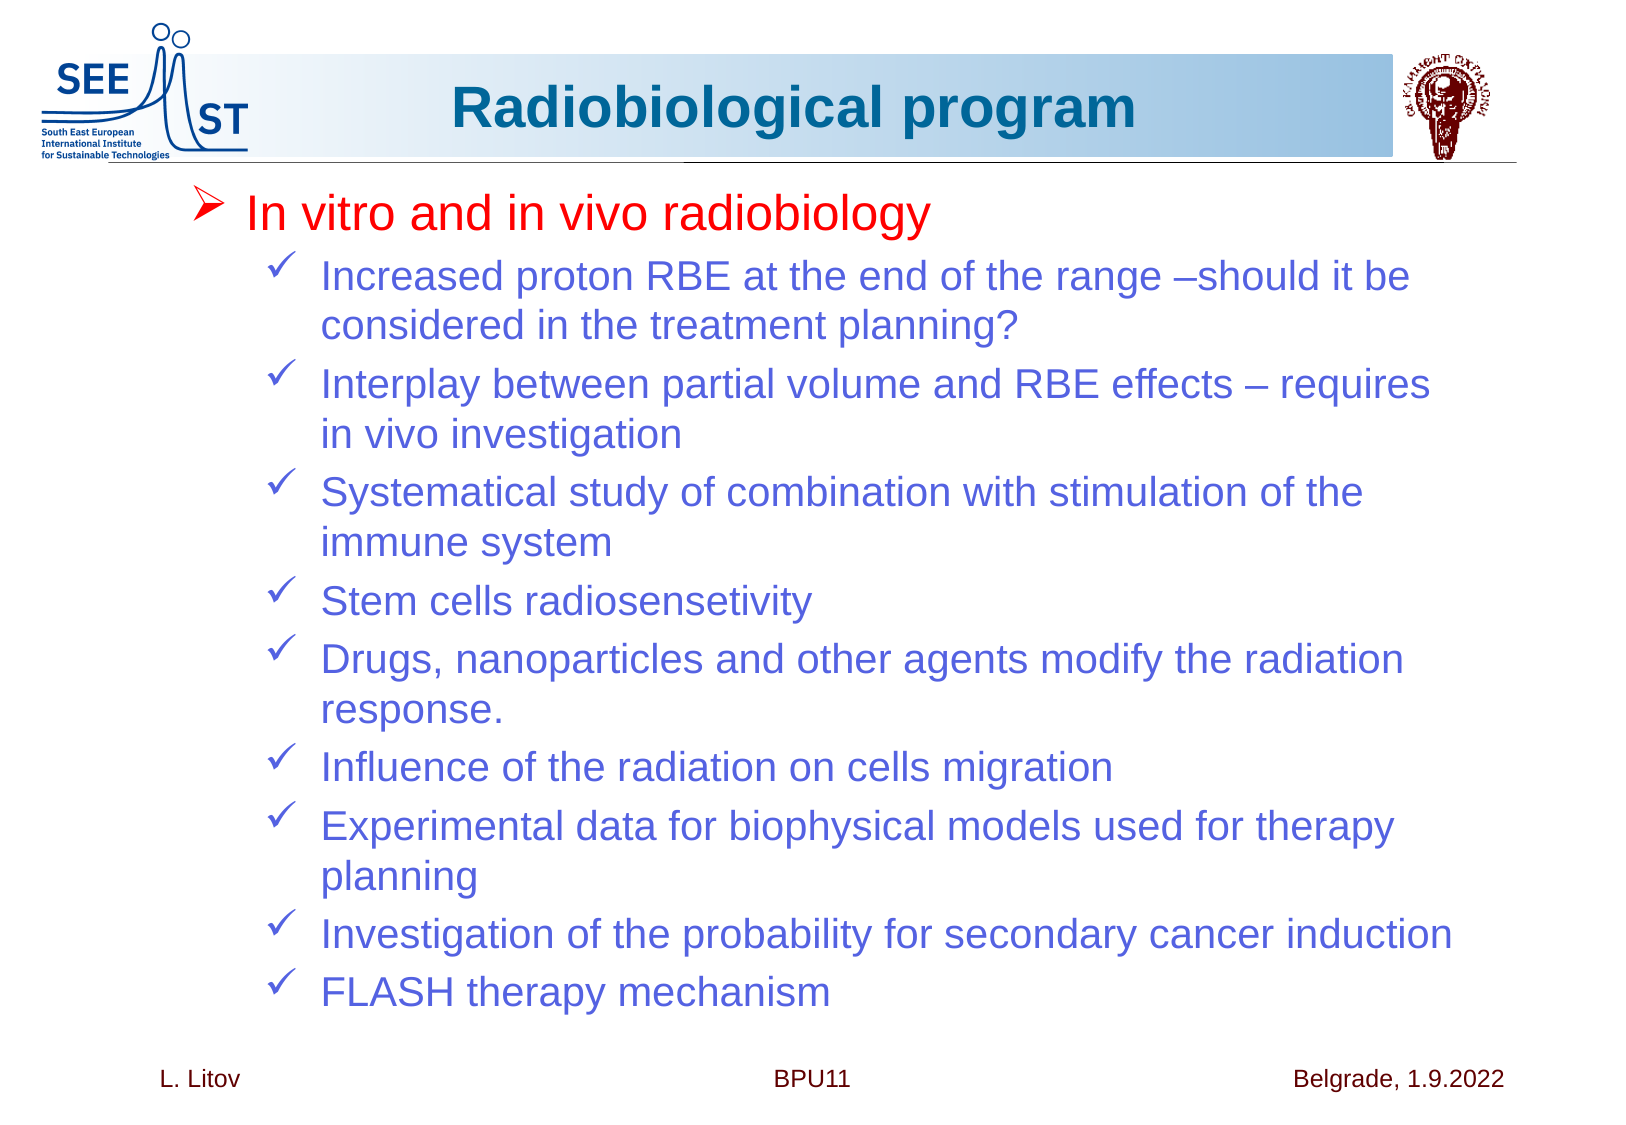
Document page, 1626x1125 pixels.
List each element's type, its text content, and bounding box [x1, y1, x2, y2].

picture [41, 22, 248, 161]
list In vitro and in vivo radiobiology Increased proton RBE at the end of the range –should it be considered in the treatment planning? Interplay between partial volume and RBE effects – requires in vivo investigation Systematical study of combination with stimulation of the immune system Stem cells radiosensetivity Drugs, nanoparticles and other agents modify the radiation response. Influence of the radiation on cells migration Experimental data for biophysical models used for therapy planning Investigation of the probability for secondary cancer induction FLASH therapy mechanism [174, 172, 1474, 1047]
title Radiobiological program [198, 66, 1392, 142]
picture [1403, 54, 1490, 161]
